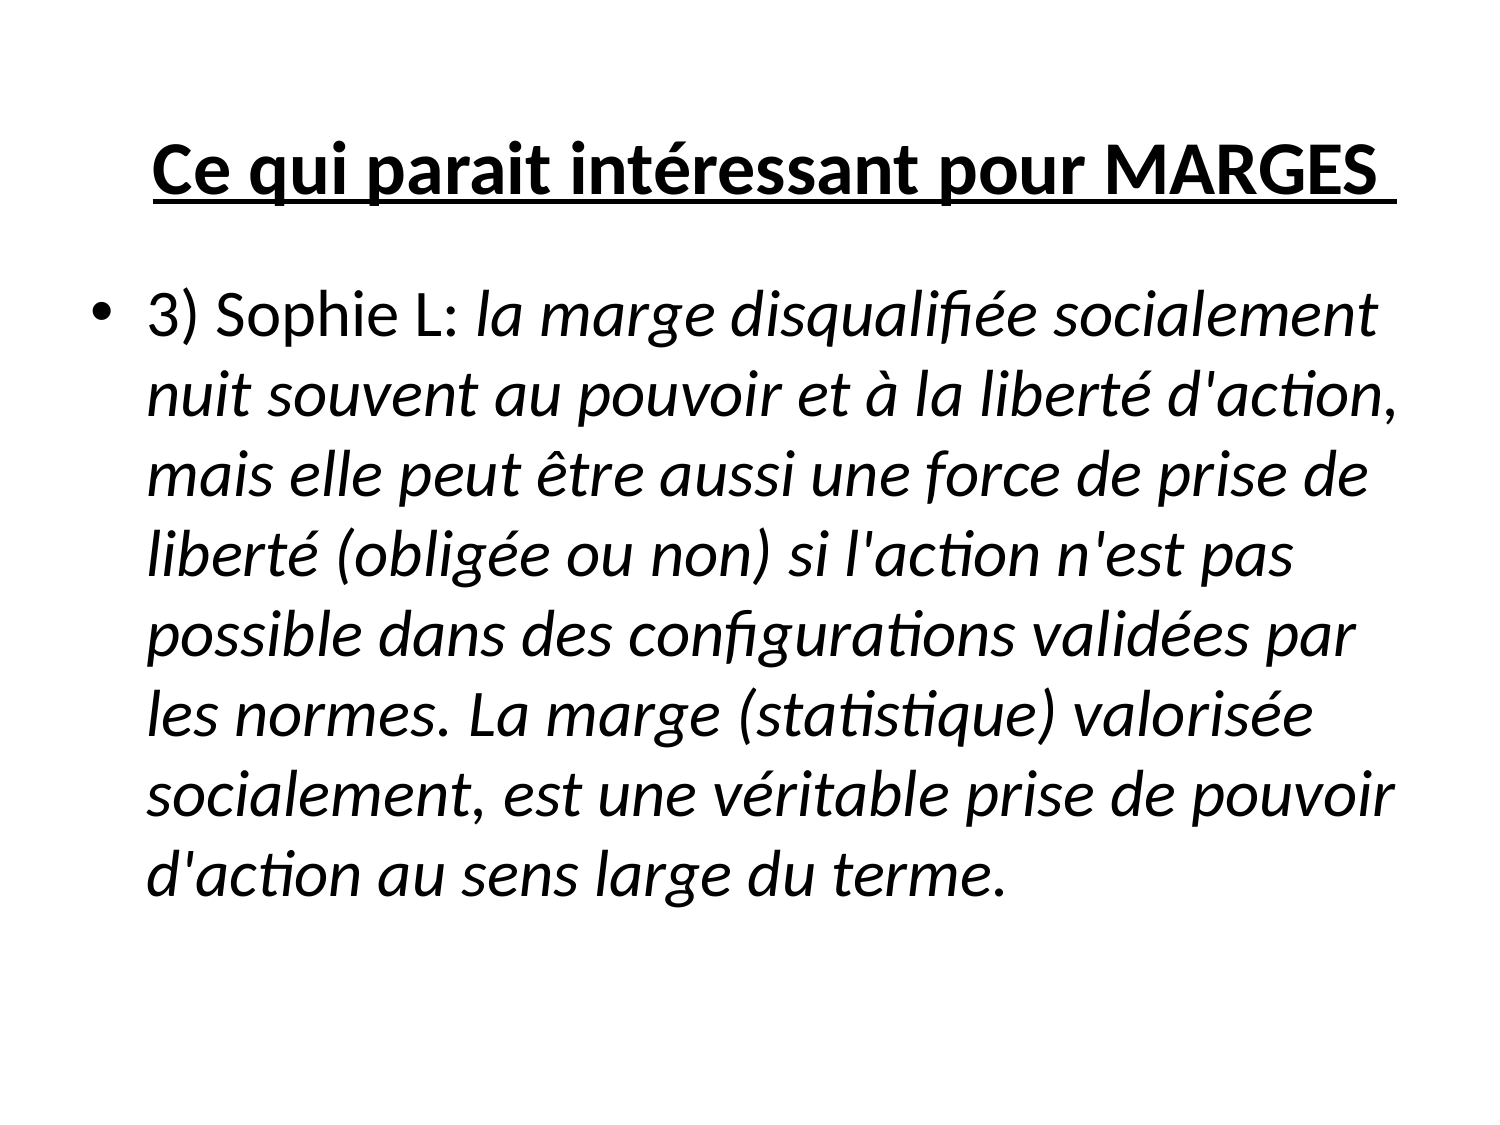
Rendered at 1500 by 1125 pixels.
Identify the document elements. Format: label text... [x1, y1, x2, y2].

text_box Ce qui parait intéressant pour MARGES [99, 70, 1450, 258]
list 3) Sophie L: la marge disqualifiée socialement nuit souvent au pouvoir et à la liberté d'action, mais elle peut être aussi une force de prise de liberté (obligée ou non) si l'action n'est pas possible dans des configurations validées par les normes. La marge (statistique) valorisée socialement, est une véritable prise de pouvoir d'action au sens large du terme. [75, 262, 1425, 1005]
